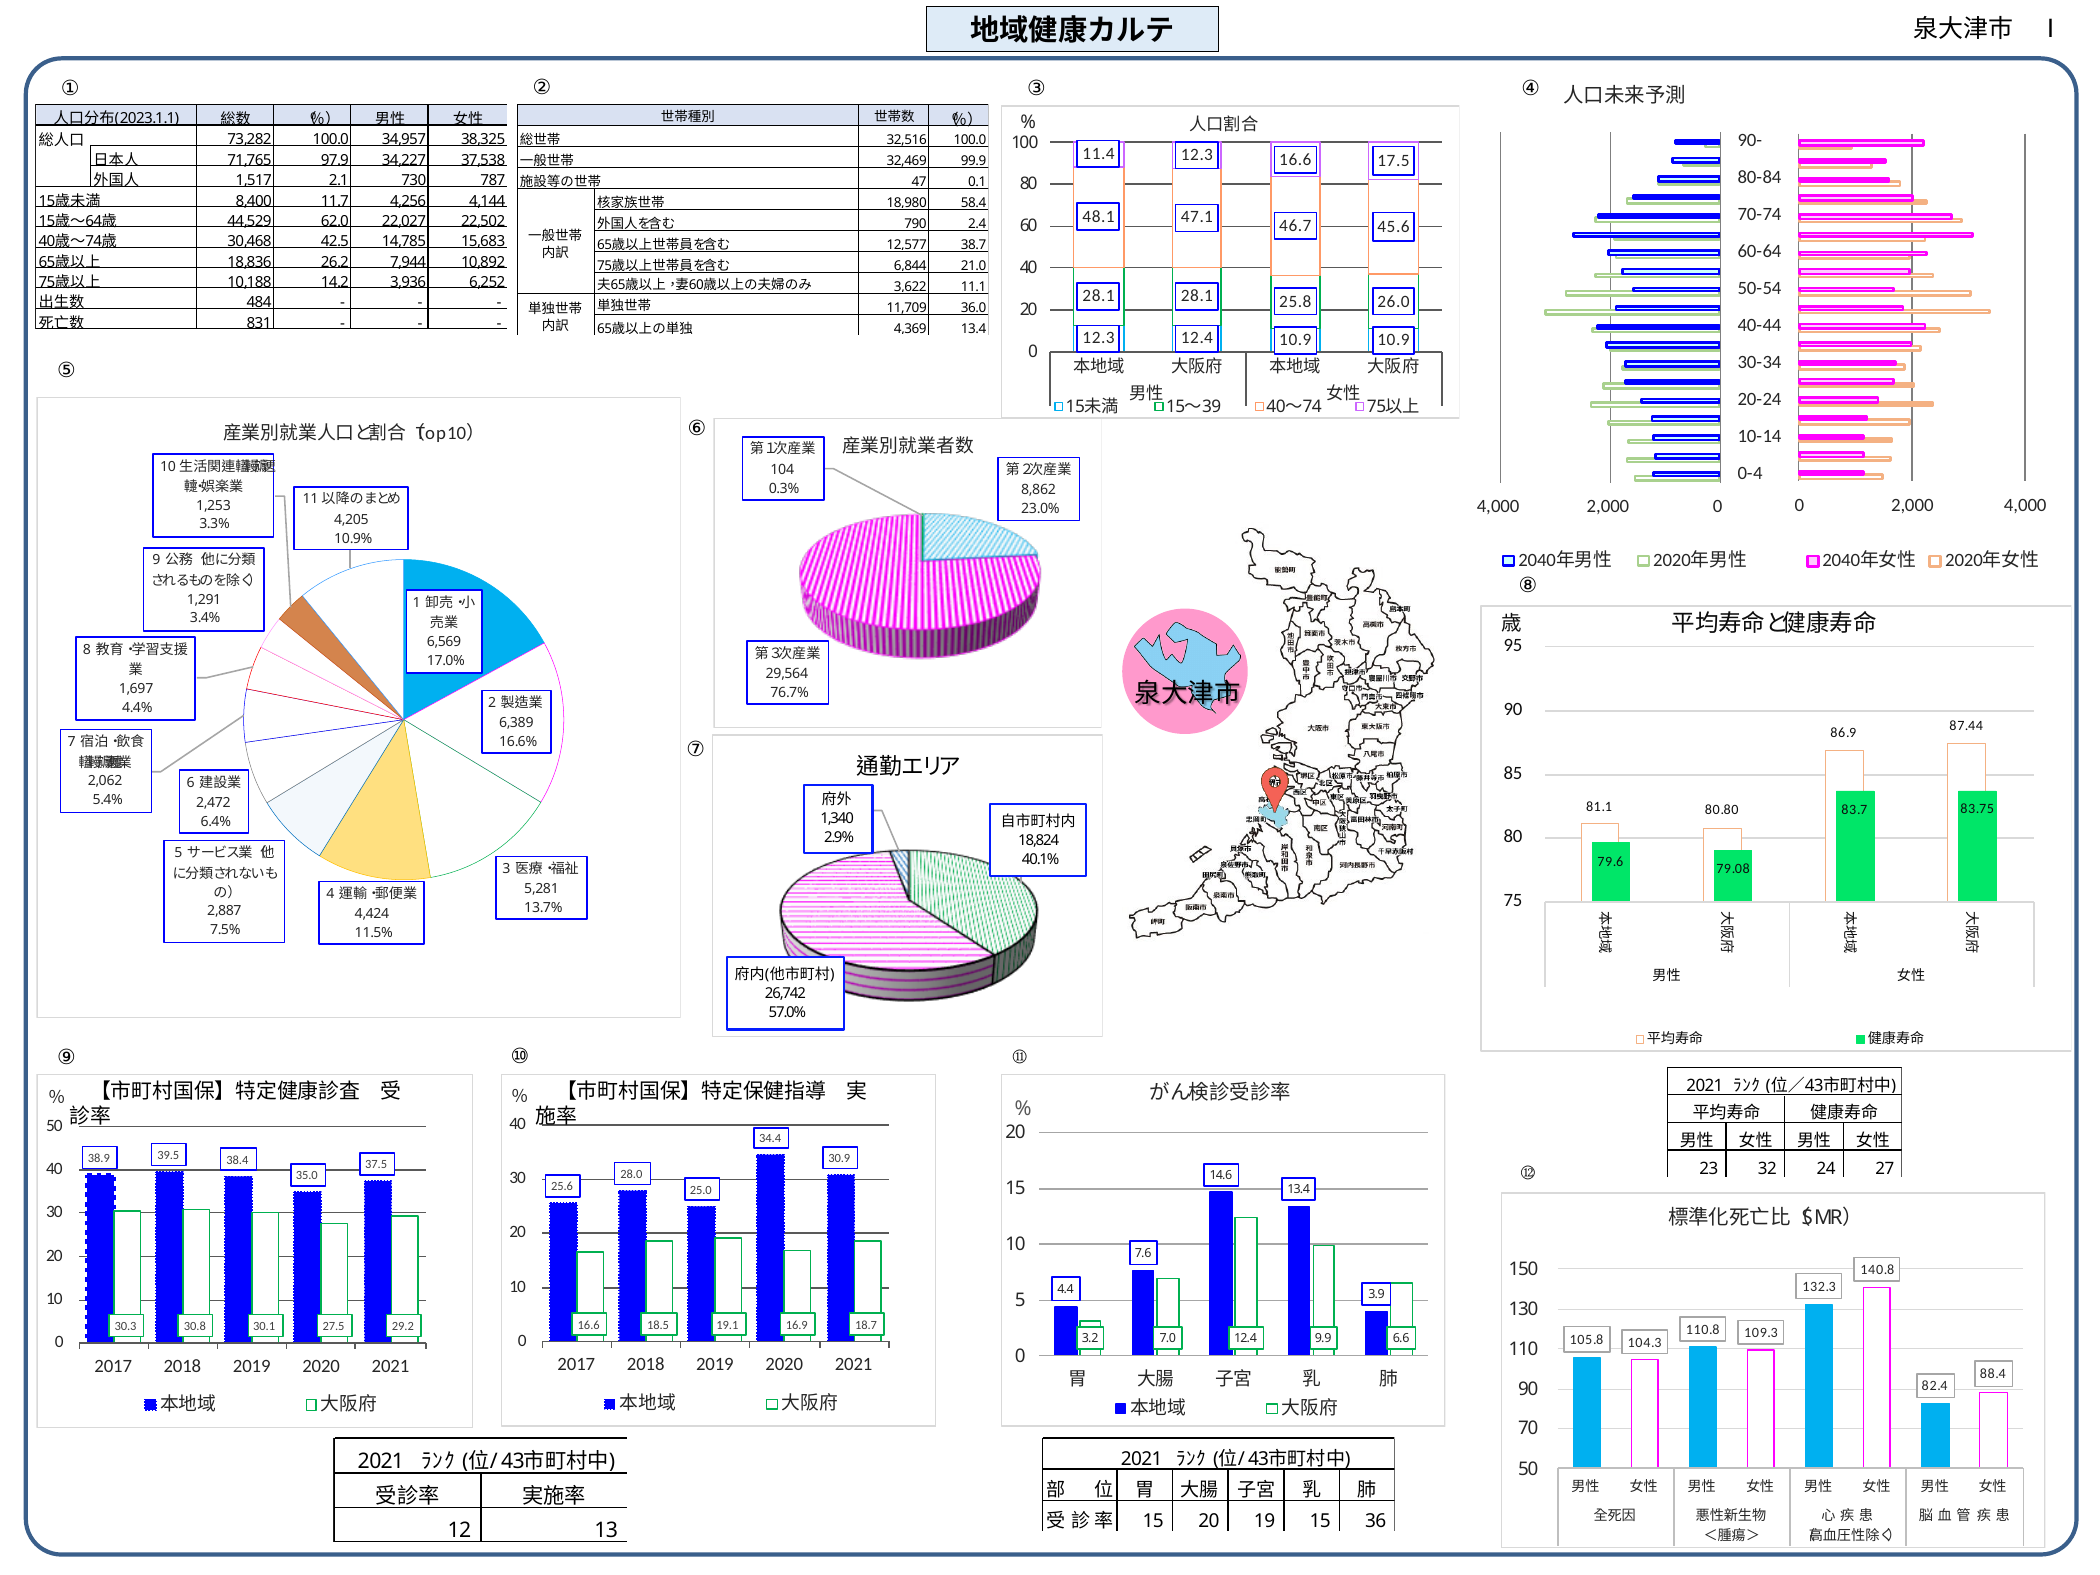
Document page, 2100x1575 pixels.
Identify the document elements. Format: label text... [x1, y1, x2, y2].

picture [499, 1072, 936, 1426]
text_box ⑤ [42, 349, 96, 389]
text_box ⑥ [681, 407, 726, 447]
text_box ⑪ [997, 1037, 1051, 1075]
text_box ② [517, 66, 571, 104]
text_box ⑫ [1505, 1151, 1559, 1191]
picture [712, 51, 2060, 1002]
picture [333, 1437, 629, 1543]
text_box ① [46, 66, 100, 104]
text_box 泉大津市 Ⅰ [1898, 5, 2100, 50]
text_box ⑨ [42, 1036, 96, 1072]
picture [35, 104, 508, 330]
picture [999, 1072, 1446, 1426]
picture [1666, 1066, 1903, 1179]
picture [35, 395, 681, 1018]
text_box ③ [1012, 67, 1066, 104]
picture [1499, 1191, 2046, 1548]
text_box [25, 58, 2077, 1555]
picture [1041, 1437, 1396, 1533]
picture [516, 104, 990, 336]
text_box ⑧ [1503, 579, 1557, 604]
text_box 地域健康カルテ [926, 6, 1219, 52]
text_box ⑦ [681, 727, 725, 768]
picture [1479, 604, 2072, 1052]
text_box ⑩ [495, 1035, 549, 1076]
picture [711, 733, 1103, 1037]
picture [35, 1072, 473, 1428]
